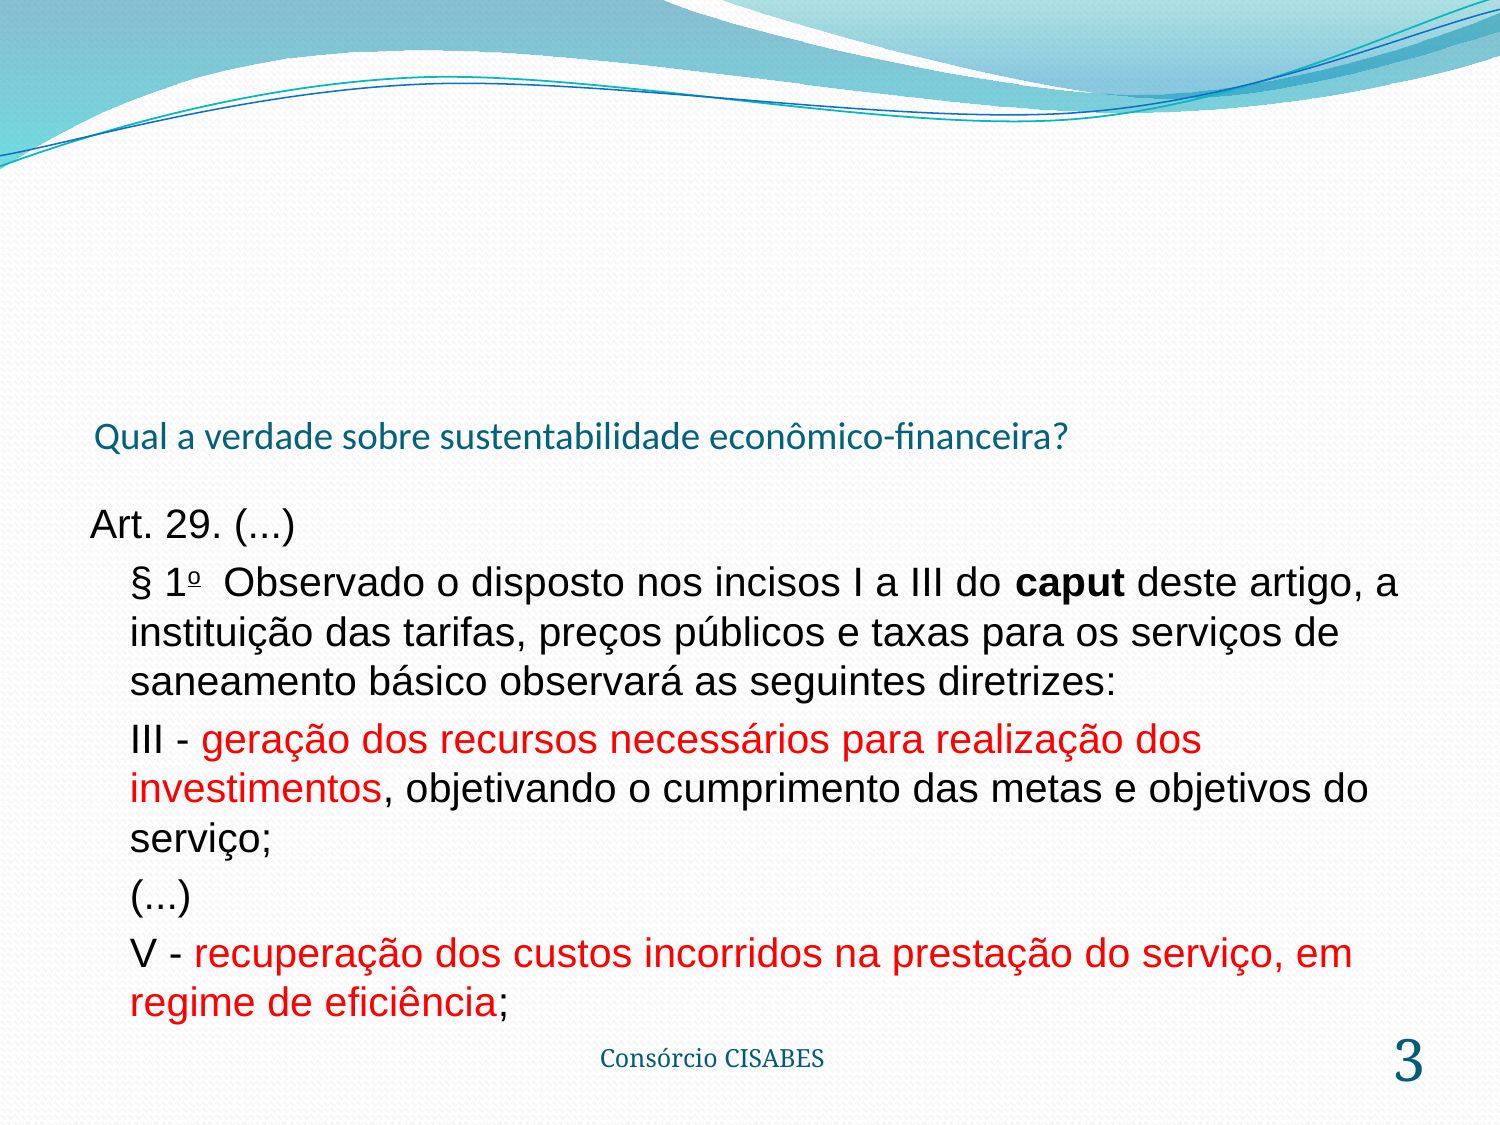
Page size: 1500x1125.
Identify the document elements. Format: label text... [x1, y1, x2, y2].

slide_number 3 [1299, 1042, 1425, 1103]
title Qual a verdade sobre sustentabilidade econômico-financeira? [93, 269, 1444, 457]
list Art. 29. (...) § 1o Observado o disposto nos incisos I a III do caput deste artigo, a instituição das tarifas, preços públicos e taxas para os serviços de saneamento básico observará as seguintes diretrizes: III - geração dos recursos necessários para realização dos investimentos, objetivando o cumprimento das metas e objetivos do serviço; (...) V - recuperação dos custos incorridos na prestação do serviço, em regime de eficiência; [75, 317, 1425, 1038]
footer Consórcio CISABES [437, 1042, 988, 1103]
